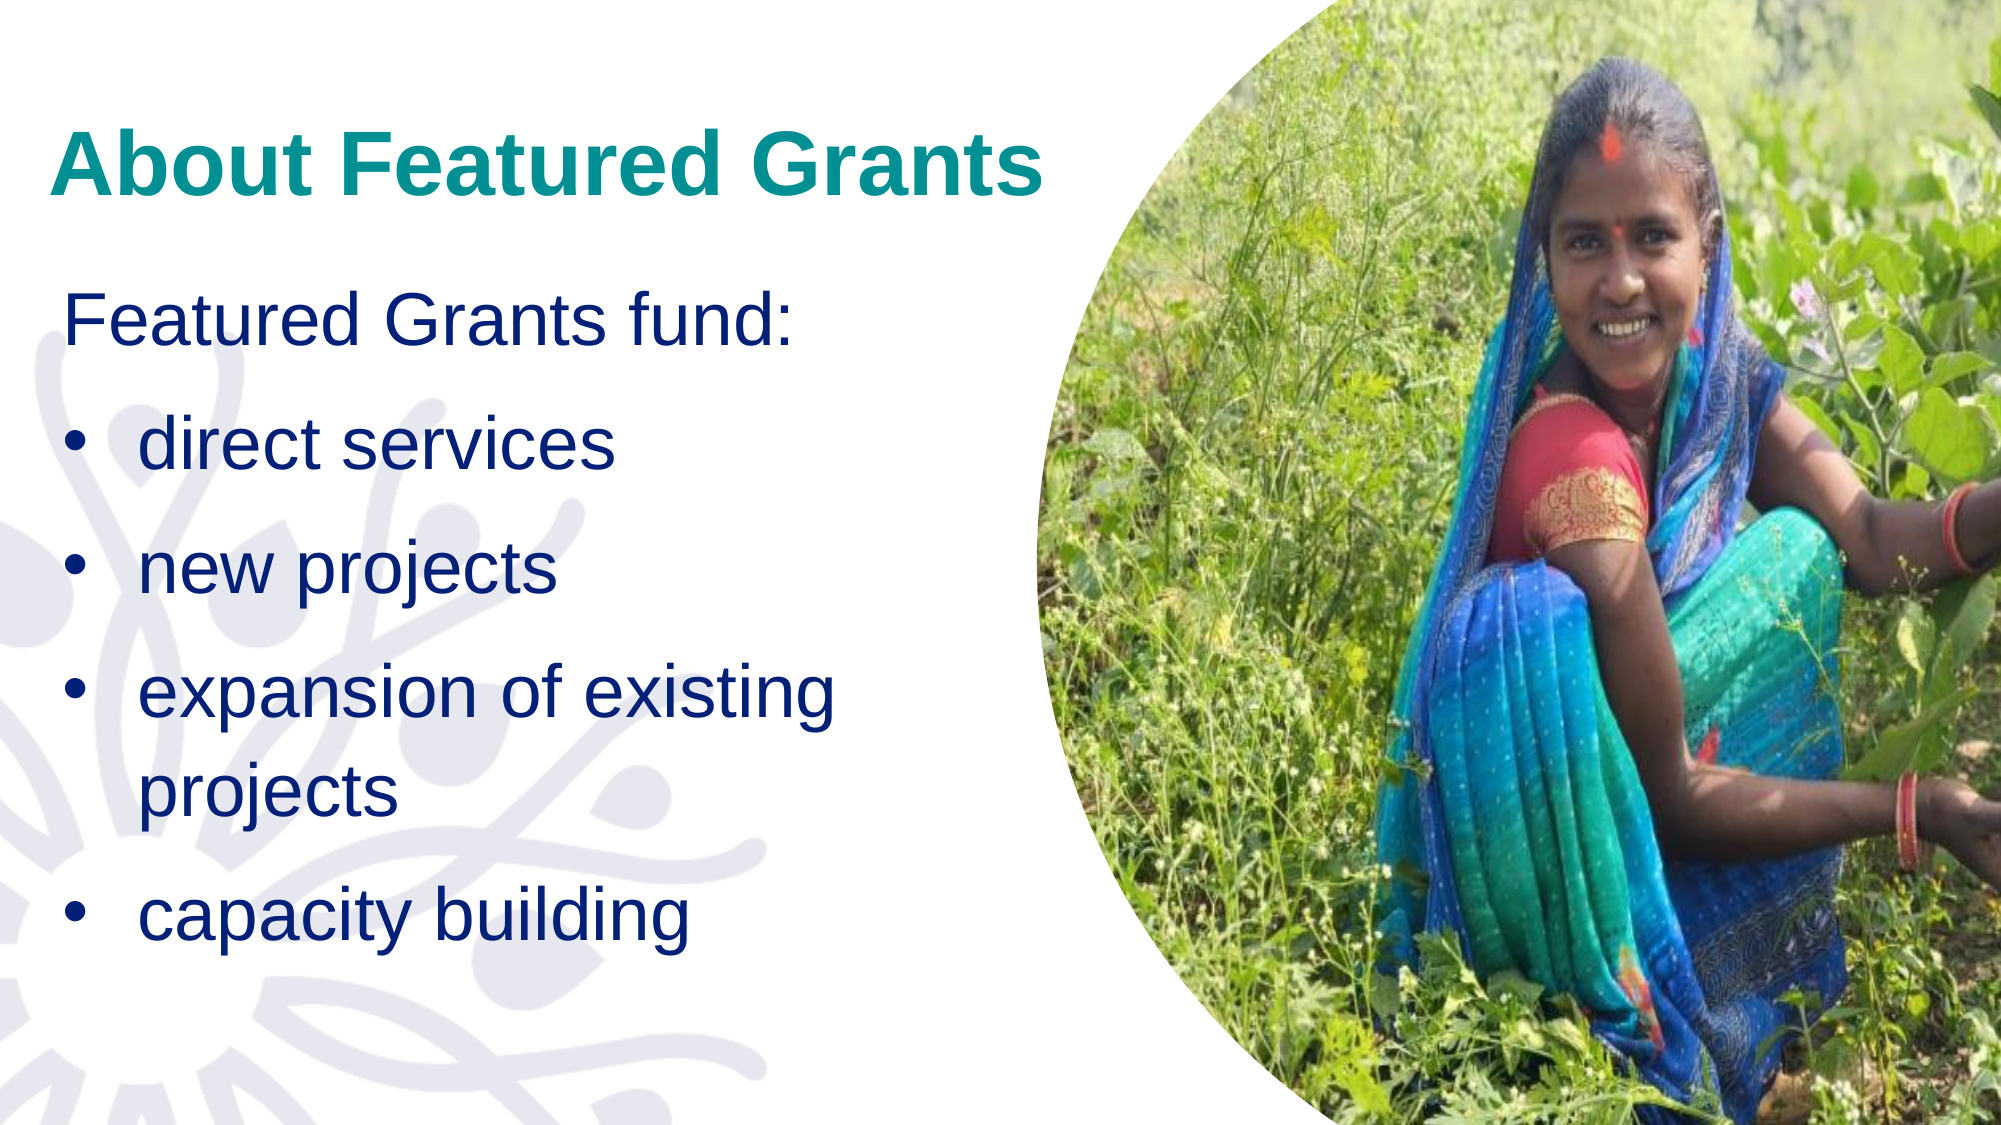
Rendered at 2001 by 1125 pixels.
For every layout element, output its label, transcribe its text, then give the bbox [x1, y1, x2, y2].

picture [1036, 0, 2001, 1125]
title About Featured Grants [33, 96, 1036, 218]
list Featured Grants fund: direct services new projects expansion of existing projects capacity building [47, 253, 1036, 1042]
